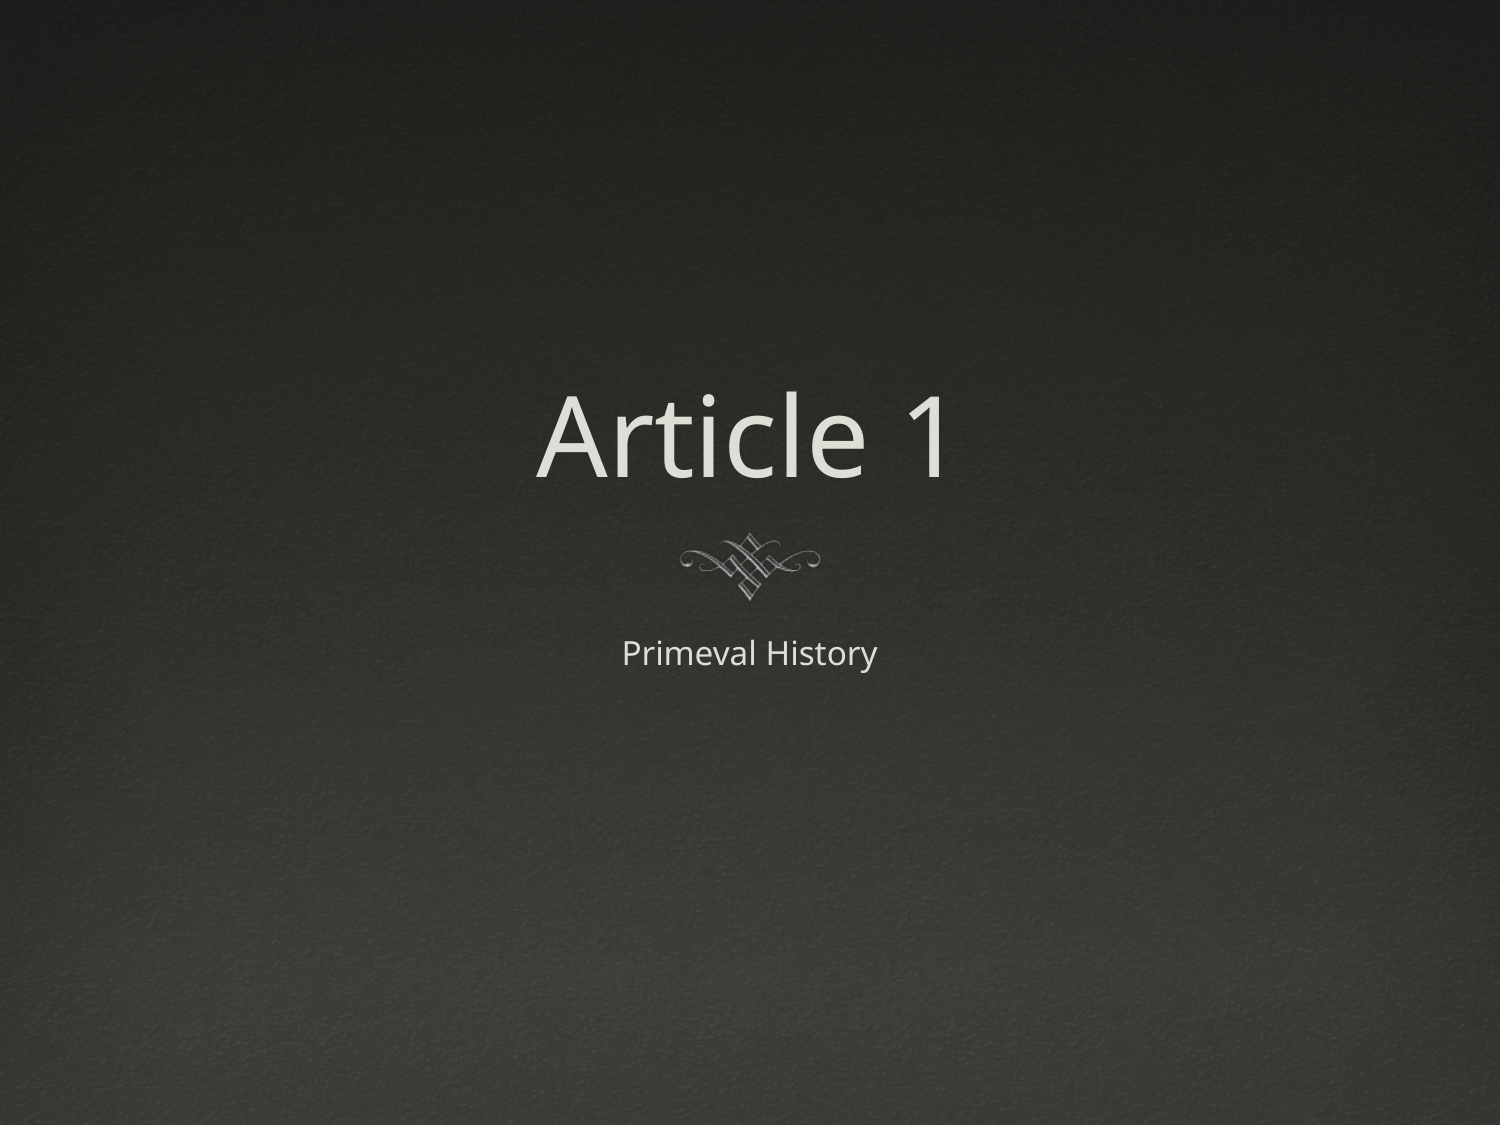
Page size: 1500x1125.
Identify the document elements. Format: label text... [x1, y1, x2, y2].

subtitle Primeval History [112, 624, 1388, 913]
picture [657, 508, 843, 624]
title Article 1 [112, 266, 1388, 508]
